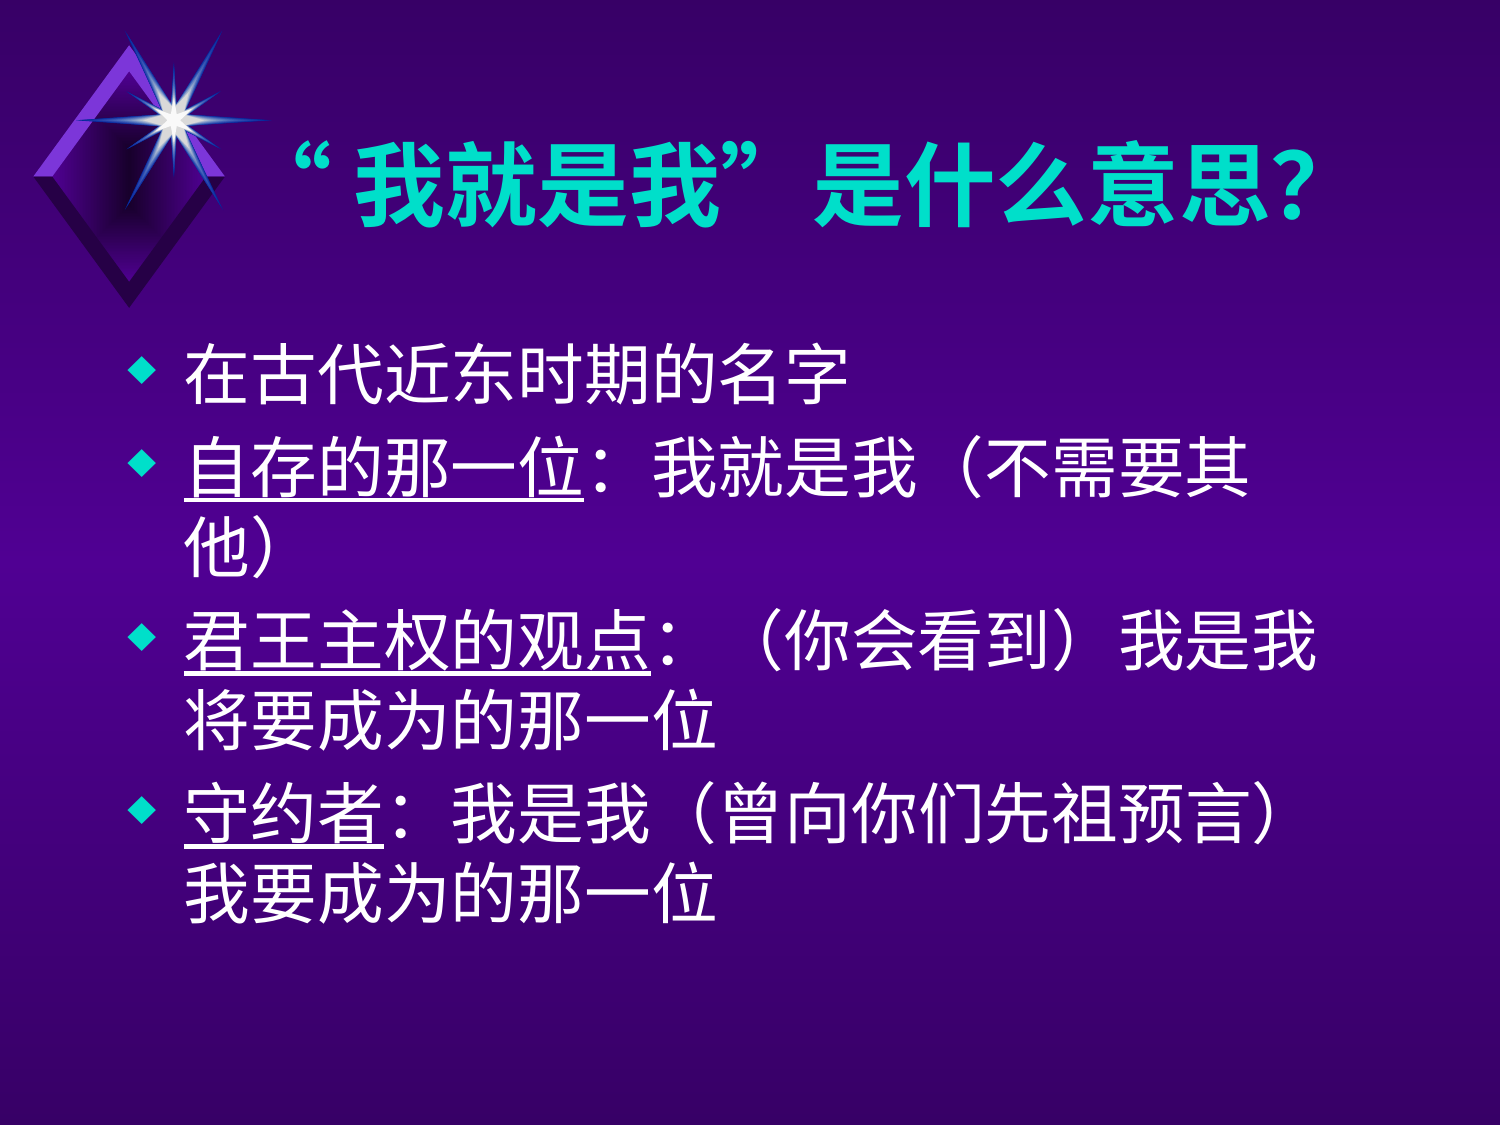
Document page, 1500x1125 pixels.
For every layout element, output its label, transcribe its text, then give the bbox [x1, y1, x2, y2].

list 在古代近东时期的名字 自存的那一位：我就是我（不需要其他） 君王主权的观点：（你会看到）我是我将要成为的那一位 守约者：我是我（曾向你们先祖预言）我要成为的那一位 [112, 324, 1388, 1000]
title “我就是我”是什么意思？ [225, 78, 1388, 288]
